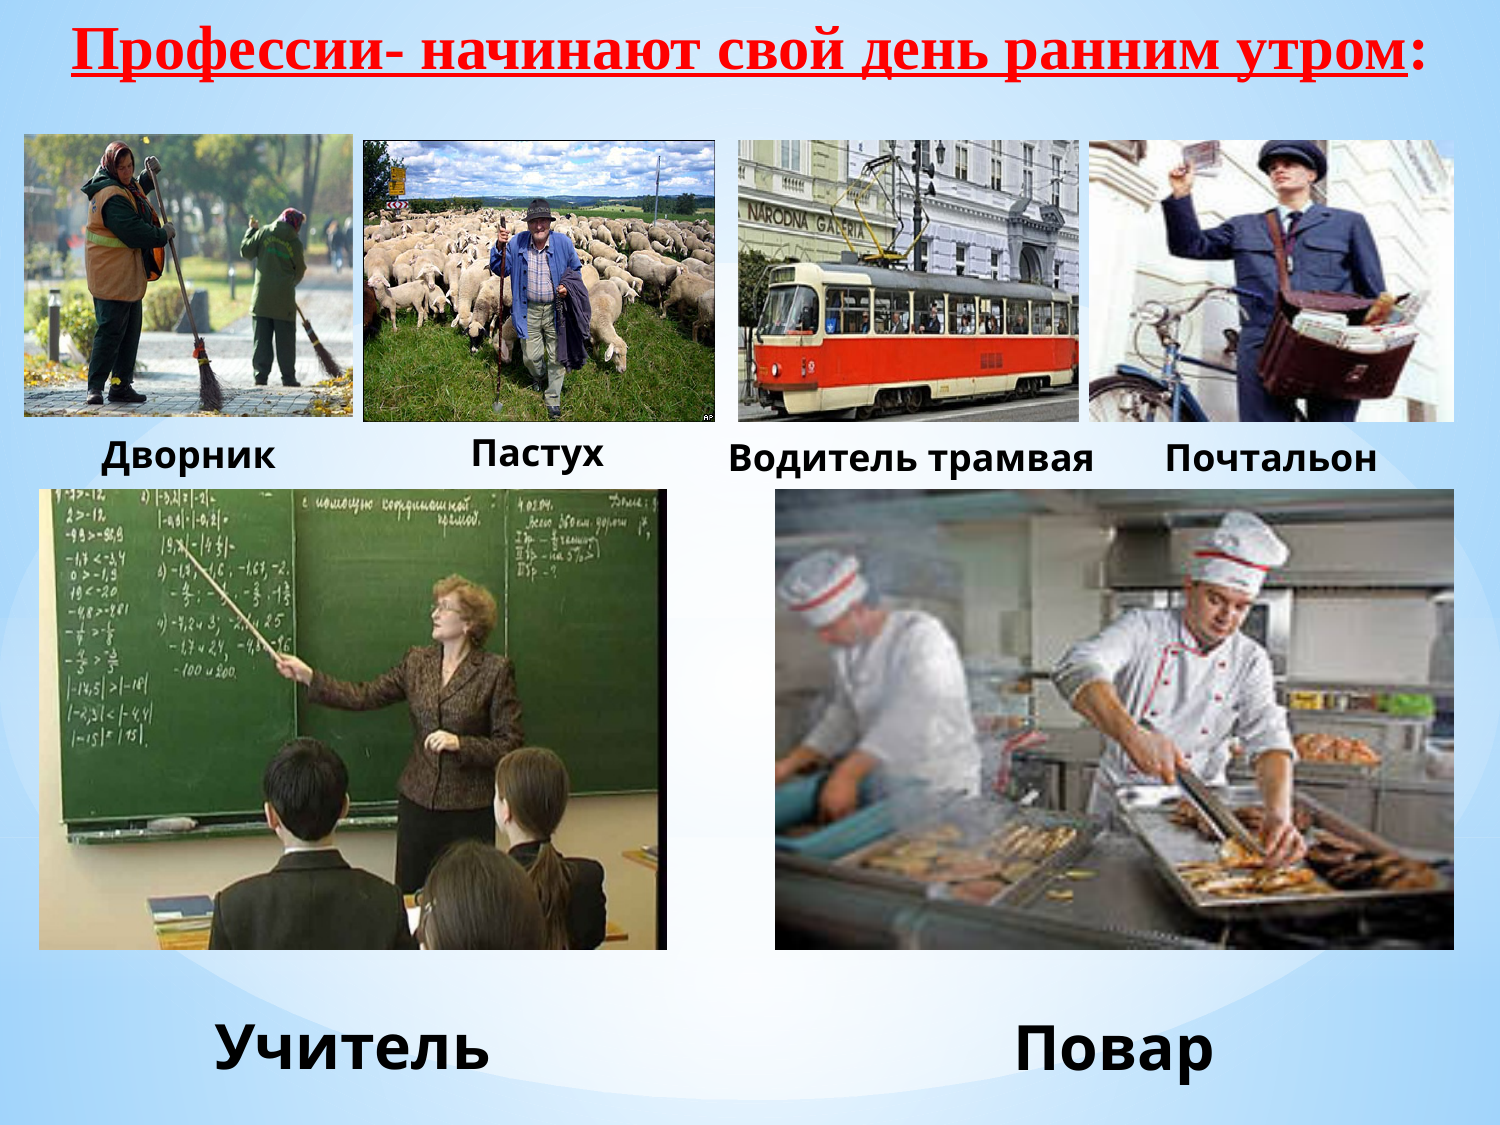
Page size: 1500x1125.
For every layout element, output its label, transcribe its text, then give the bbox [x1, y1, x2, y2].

picture [24, 134, 353, 417]
picture [738, 140, 1079, 423]
text_box Почтальон [1149, 431, 1394, 486]
text_box Пастух [455, 431, 619, 482]
text_box Профессии- начинают свой день ранним утром: [0, 0, 1500, 90]
picture [775, 489, 1454, 950]
picture [1089, 140, 1454, 423]
picture [38, 489, 667, 950]
text_box Водитель трамвая [712, 426, 1110, 487]
picture [363, 140, 716, 423]
text_box Повар [998, 1000, 1231, 1091]
text_box Учитель [199, 999, 506, 1090]
text_box Дворник [86, 425, 291, 484]
